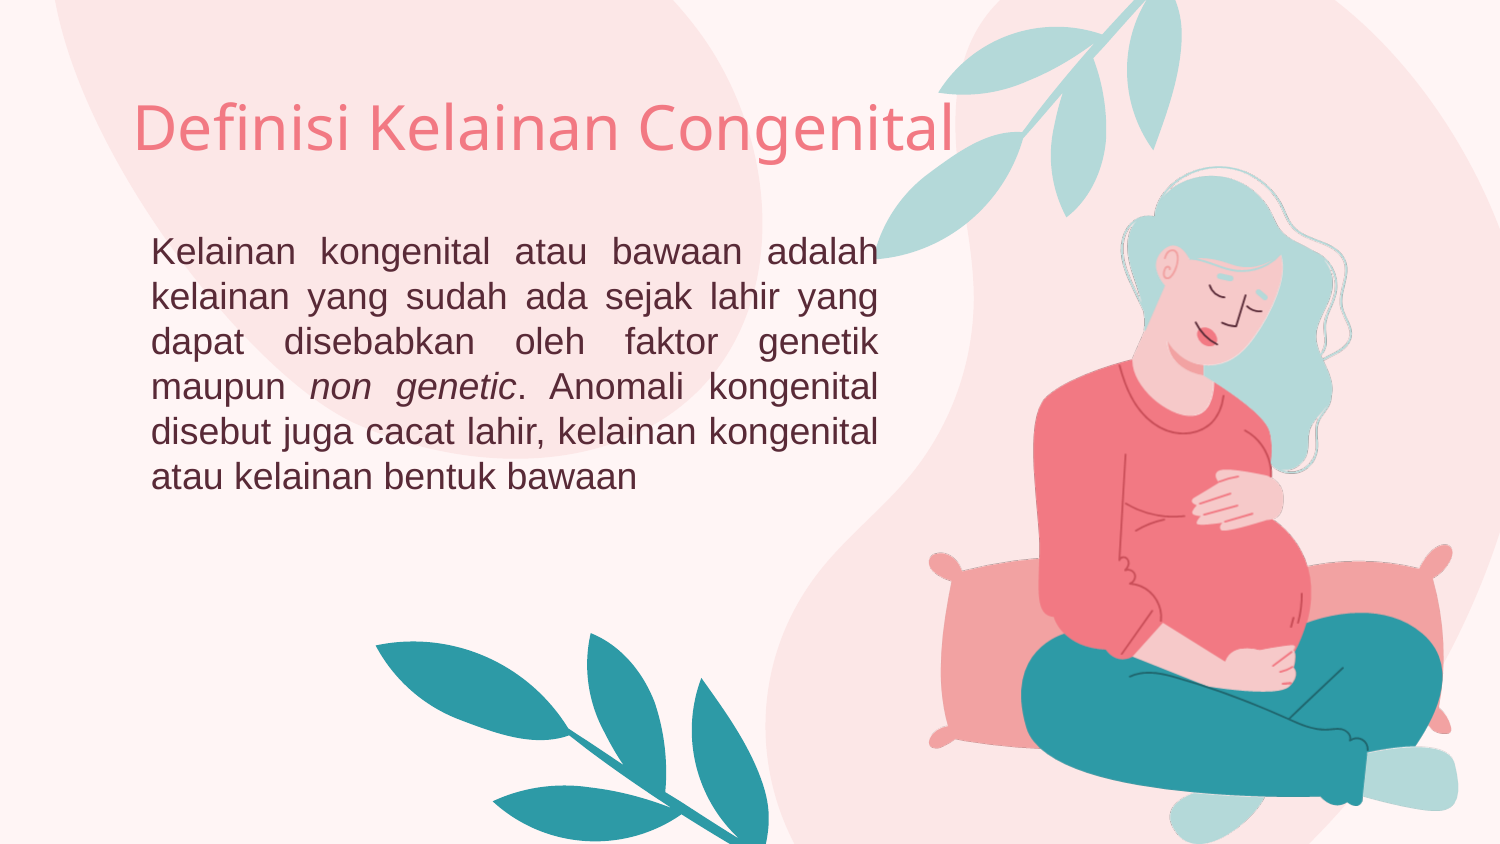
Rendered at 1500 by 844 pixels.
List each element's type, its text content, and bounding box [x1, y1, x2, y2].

title Definisi Kelainan Congenital [116, 72, 1380, 167]
picture [928, 166, 1459, 844]
subtitle Kelainan kongenital atau bawaan adalah kelainan yang sudah ada sejak lahir yang dapat disebabkan oleh faktor genetik maupun non genetic. Anomali kongenital disebut juga cacat lahir, kelainan kongenital atau kelainan bentuk bawaan [116, 212, 894, 607]
